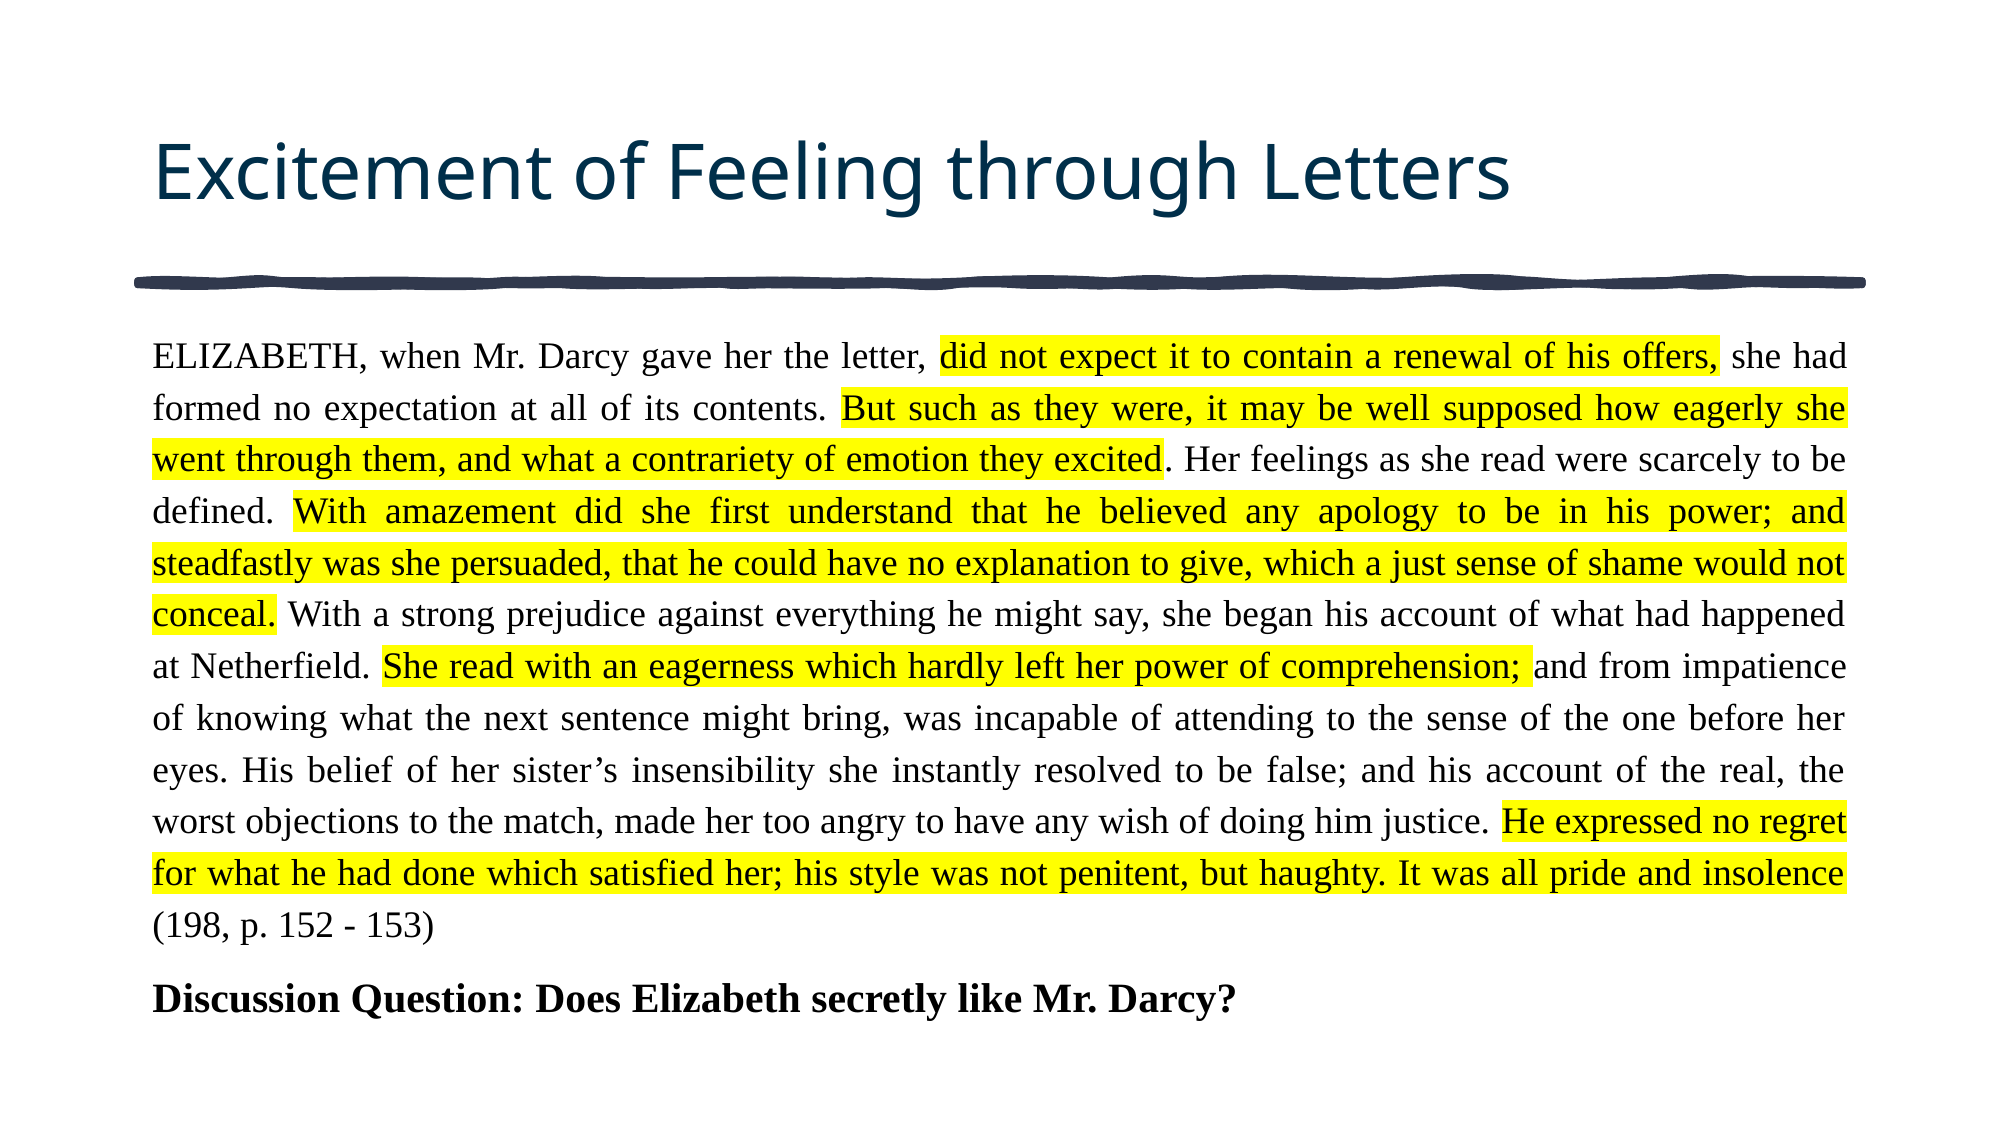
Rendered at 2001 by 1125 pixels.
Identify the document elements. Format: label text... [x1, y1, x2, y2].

title Excitement of Feeling through Letters [137, 59, 1863, 278]
list ELIZABETH, when Mr. Darcy gave her the letter, did not expect it to contain a renewal of his offers, she had formed no expectation at all of its contents. But such as they were, it may be well supposed how eagerly she went through them, and what a contrariety of emotion they excited. Her feelings as she read were scarcely to be defined. With amazement did she first understand that he believed any apology to be in his power; and steadfastly was she persuaded, that he could have no explanation to give, which a just sense of shame would not conceal. With a strong prejudice against everything he might say, she began his account of what had happened at Netherfield. She read with an eagerness which hardly left her power of comprehension; and from impatience of knowing what the next sentence might bring, was incapable of attending to the sense of the one before her eyes. His belief of her sister’s insensibility she instantly resolved to be false; and his account of the real, the worst objections to the match, made her too angry to have any wish of doing him justice. He expressed no regret for what he had done which satisfied her; his style was not penitent, but haughty. It was all pride and insolence (198, p. 152 - 153) Discussion Question: Does Elizabeth secretly like Mr. Darcy? [137, 316, 1863, 1014]
